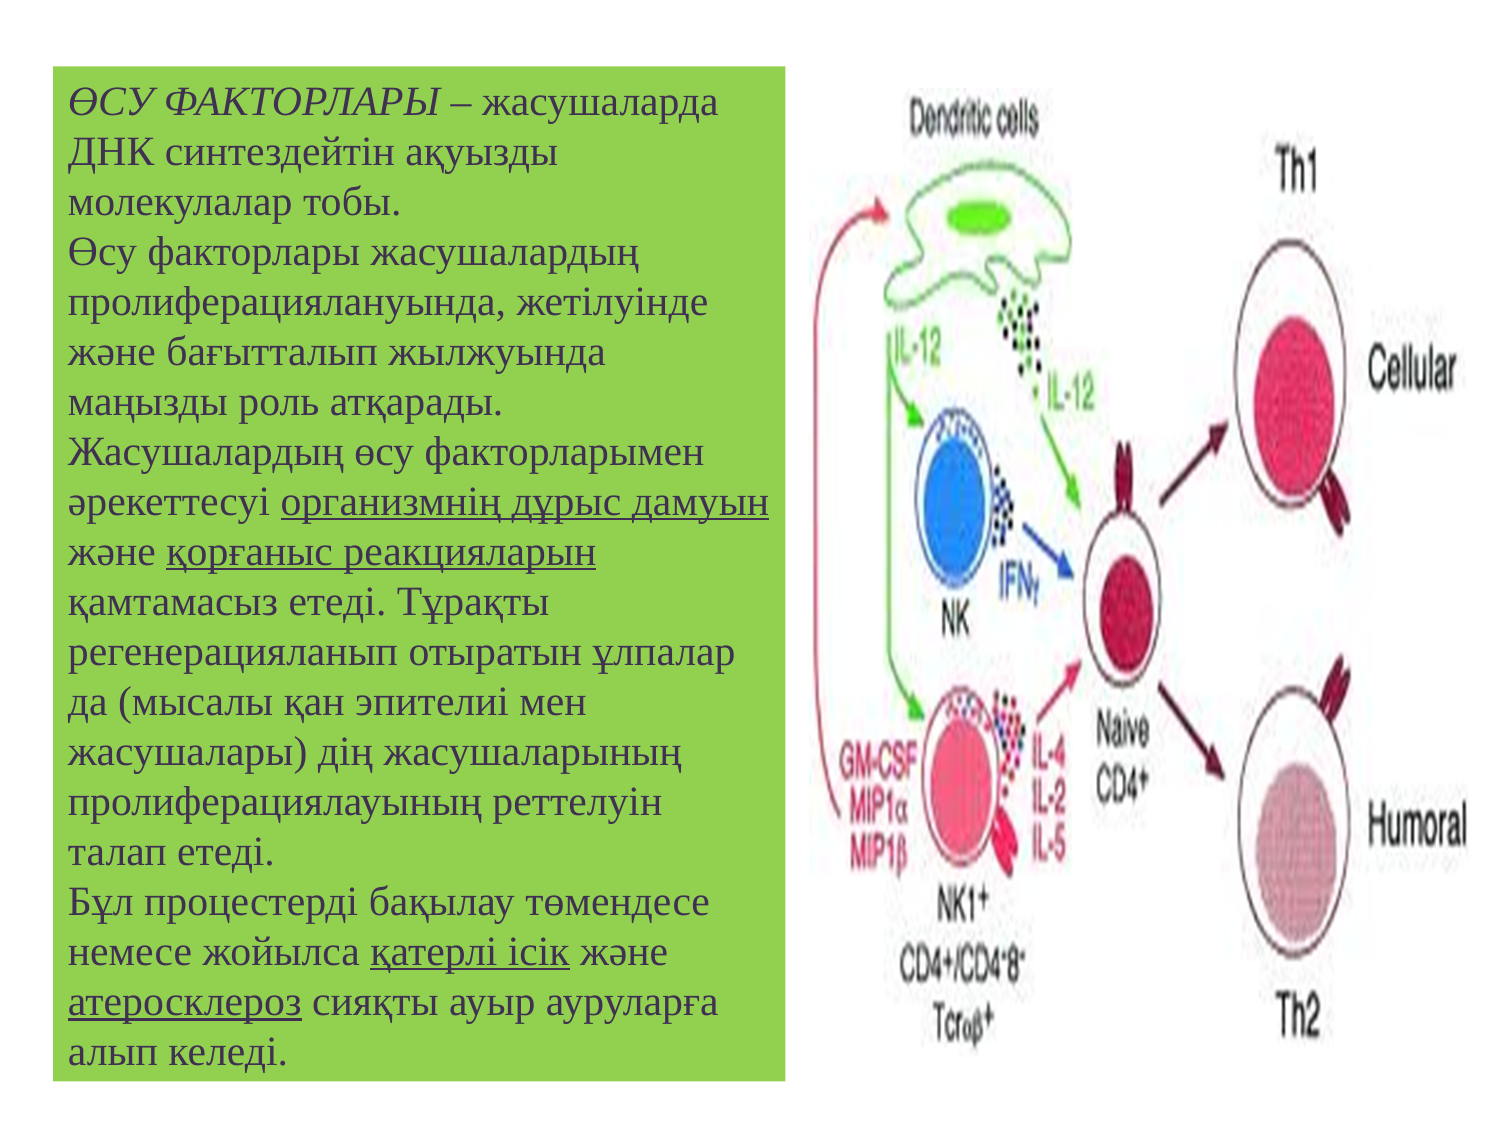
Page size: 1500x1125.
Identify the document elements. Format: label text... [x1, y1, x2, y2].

text_box ӨСУ ФАКТОРЛАРЫ – жасушаларда ДНК синтездейтін ақуызды молекулалар тобы. Өсу факторлары жасушалардың пролиферациялануында, жетілуінде және бағытталып жылжуында маңызды роль атқарады. Жасушалардың өсу факторларымен әрекеттесуі организмнің дұрыс дамуын және қорғаныс реакцияларын қамтамасыз етеді. Тұрақты регенерацияланып отыратын ұлпалар да (мысалы қан эпителиі мен жасушалары) дің жасушаларының пролиферациялауының реттелуін талап етеді. Бұл процестерді бақылау төмендесе немесе жойылса қатерлі ісік және атеросклероз сияқты ауыр ауруларға алып келеді. [53, 66, 786, 1082]
picture [808, 88, 1471, 1057]
